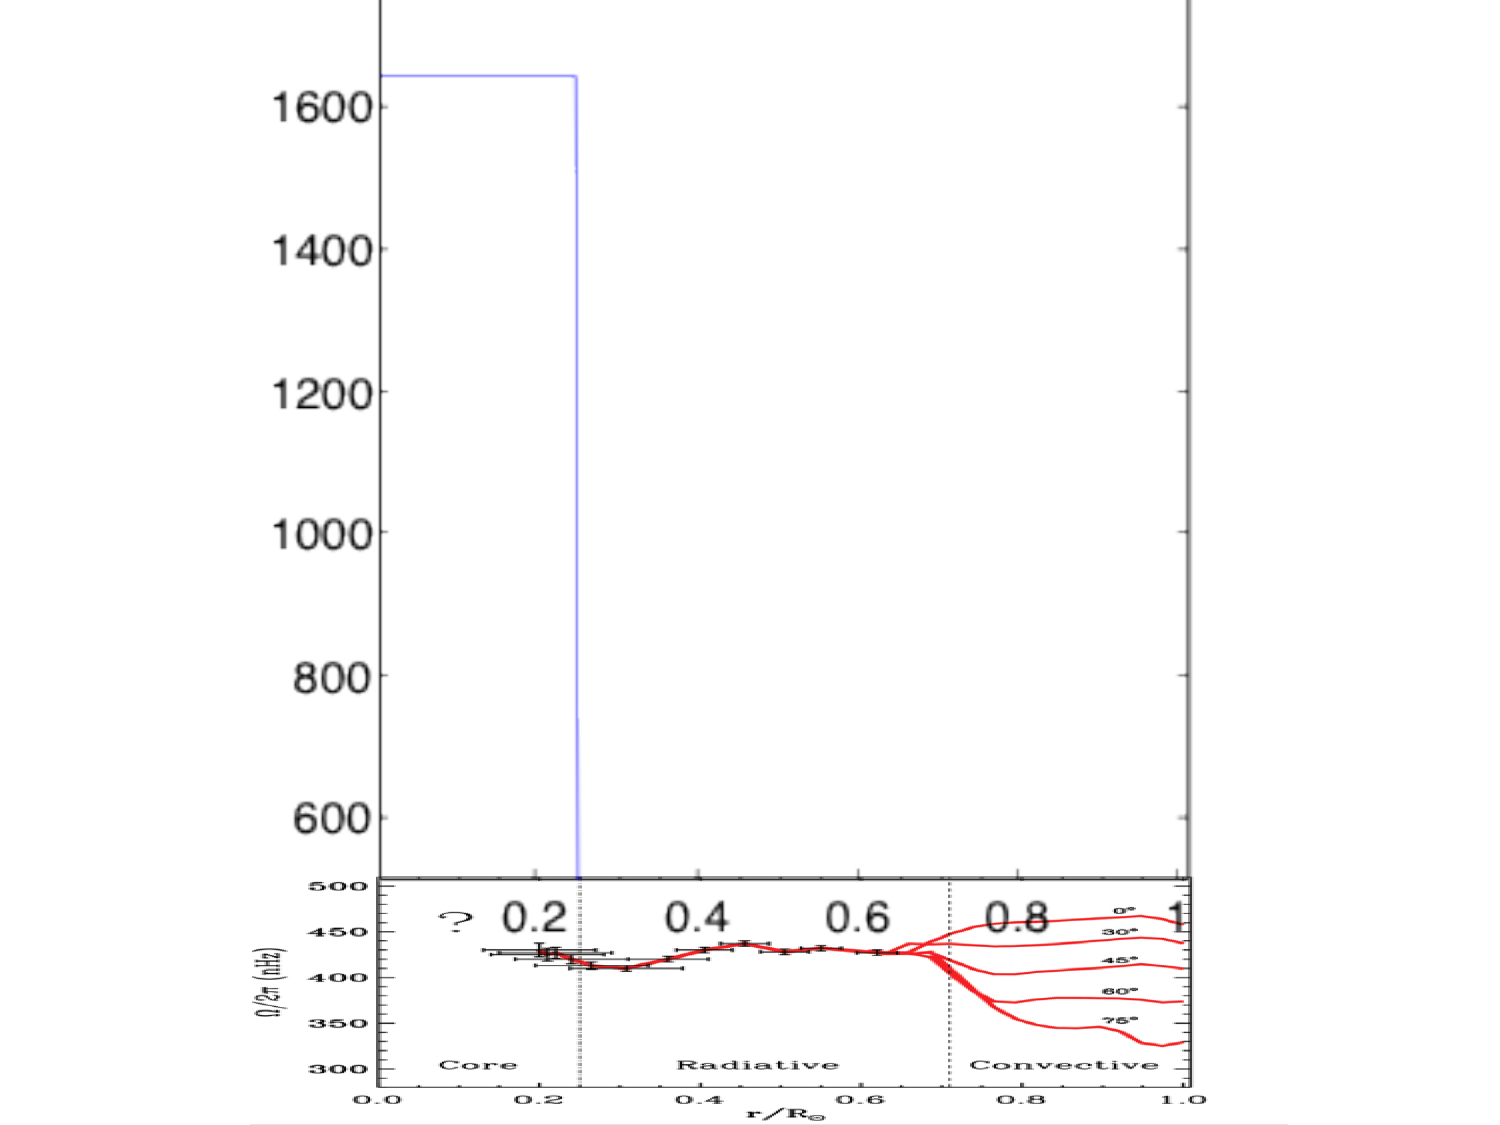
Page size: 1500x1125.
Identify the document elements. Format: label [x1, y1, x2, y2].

picture [224, 0, 1288, 1125]
